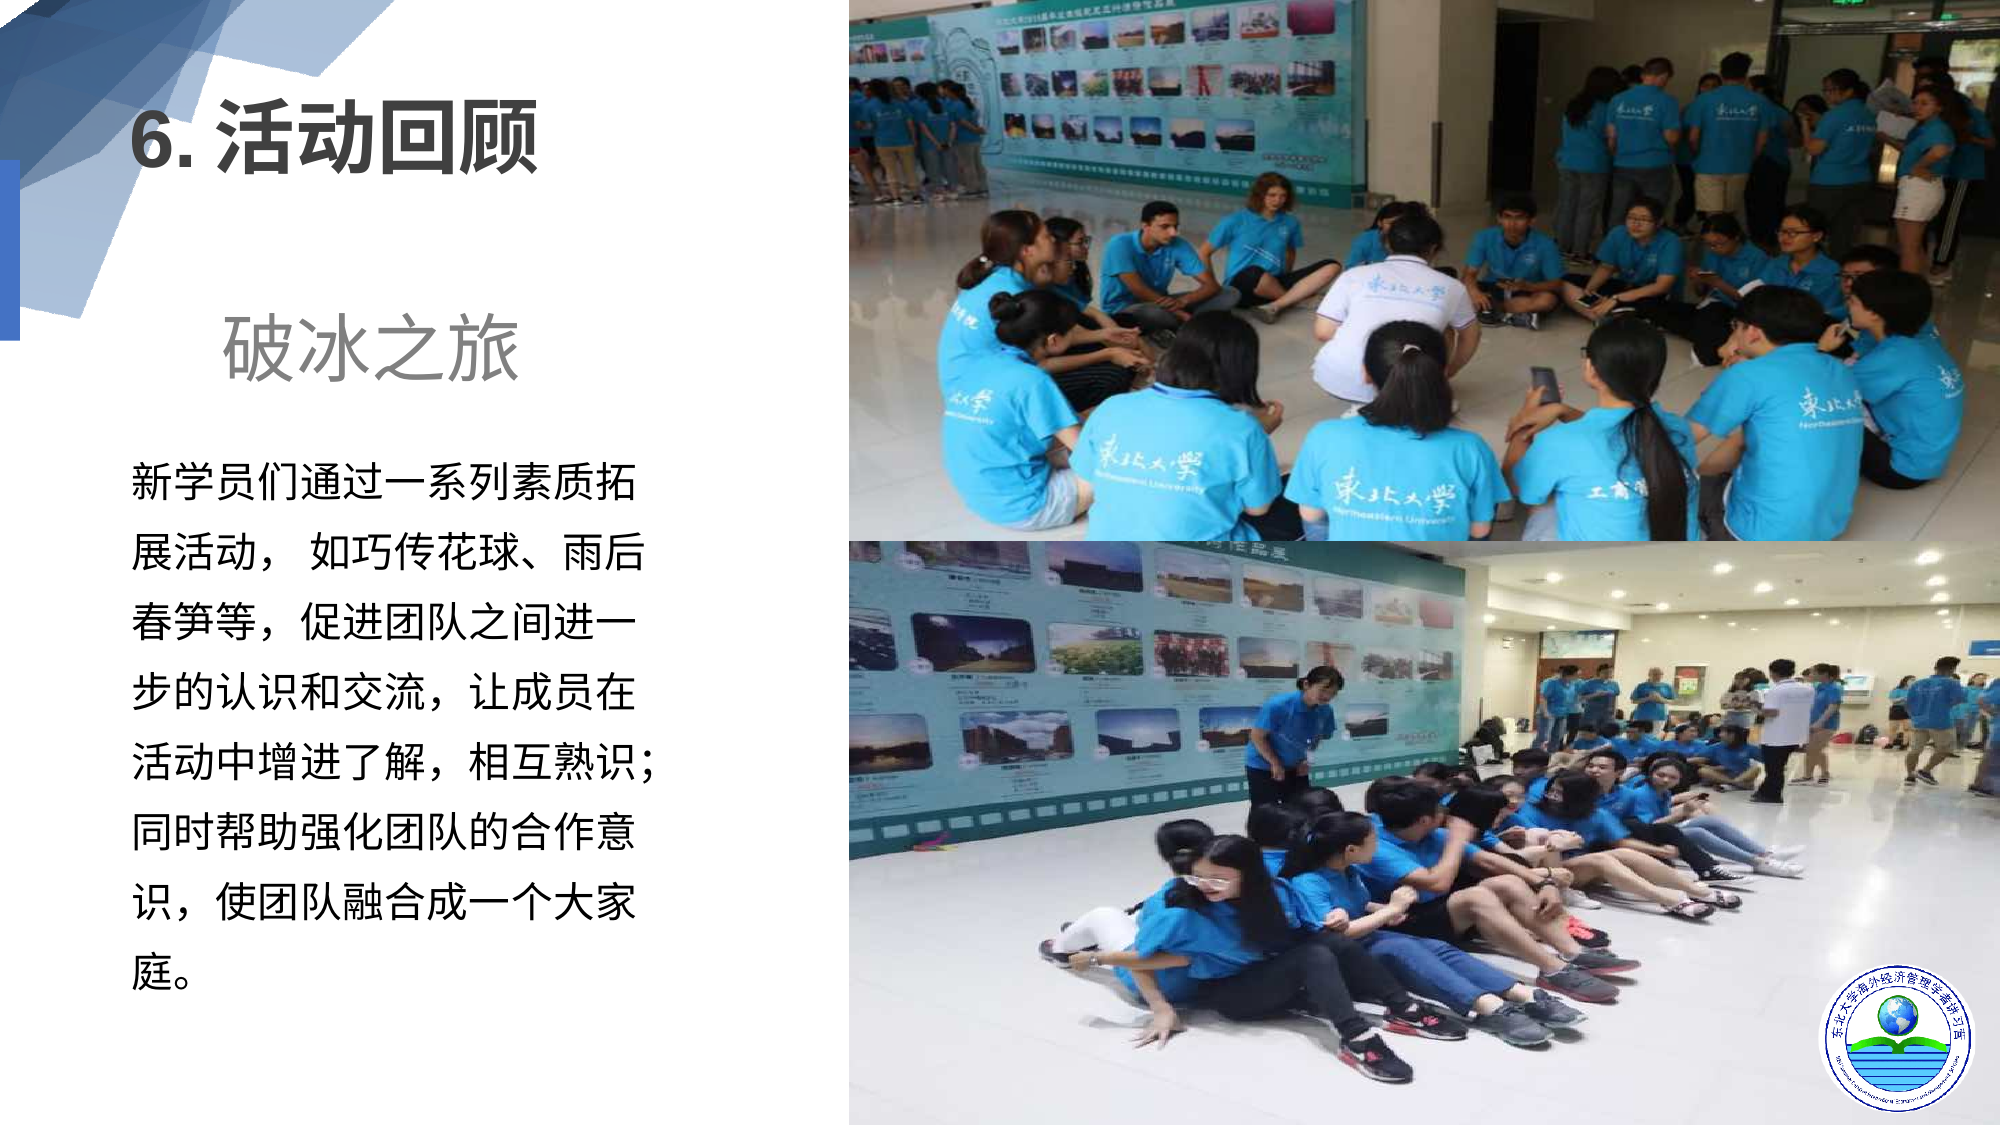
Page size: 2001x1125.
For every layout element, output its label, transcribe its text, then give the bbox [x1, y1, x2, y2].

text_box 新学员们通过一系列素质拓展活动， 如巧传花球、雨后春笋等，促进团队之间进一步的认识和交流，让成员在活动中增进了解，相互熟识；同时帮助强化团队的合作意识，使团队融合成一个大家庭。 [114, 340, 684, 996]
text_box 破冰之旅 [206, 249, 849, 448]
text_box 6.活动回顾 [114, 65, 607, 293]
text_box [0, 159, 21, 342]
picture [0, 0, 506, 399]
picture [849, 0, 2001, 1125]
